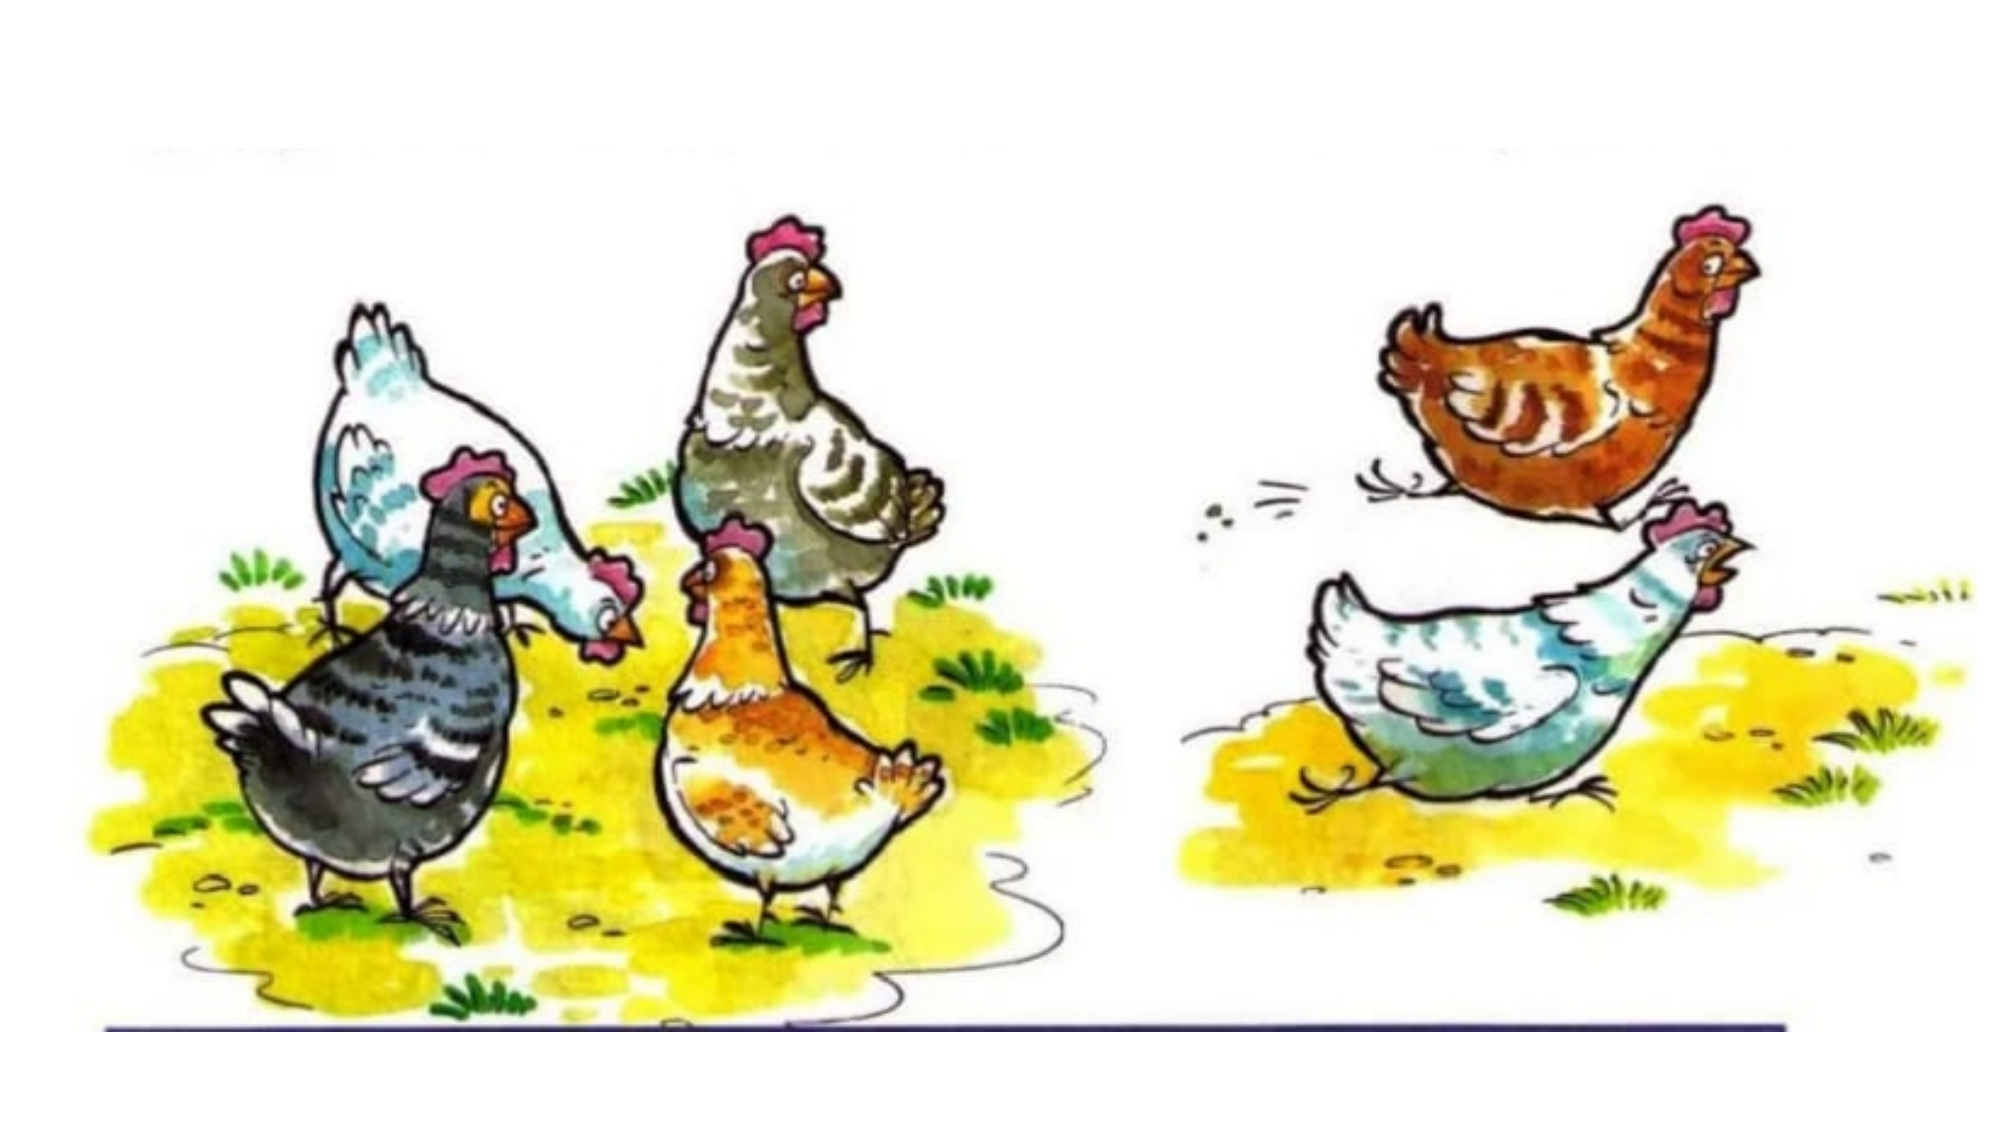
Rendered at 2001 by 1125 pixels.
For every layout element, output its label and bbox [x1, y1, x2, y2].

picture [34, 148, 1977, 1032]
